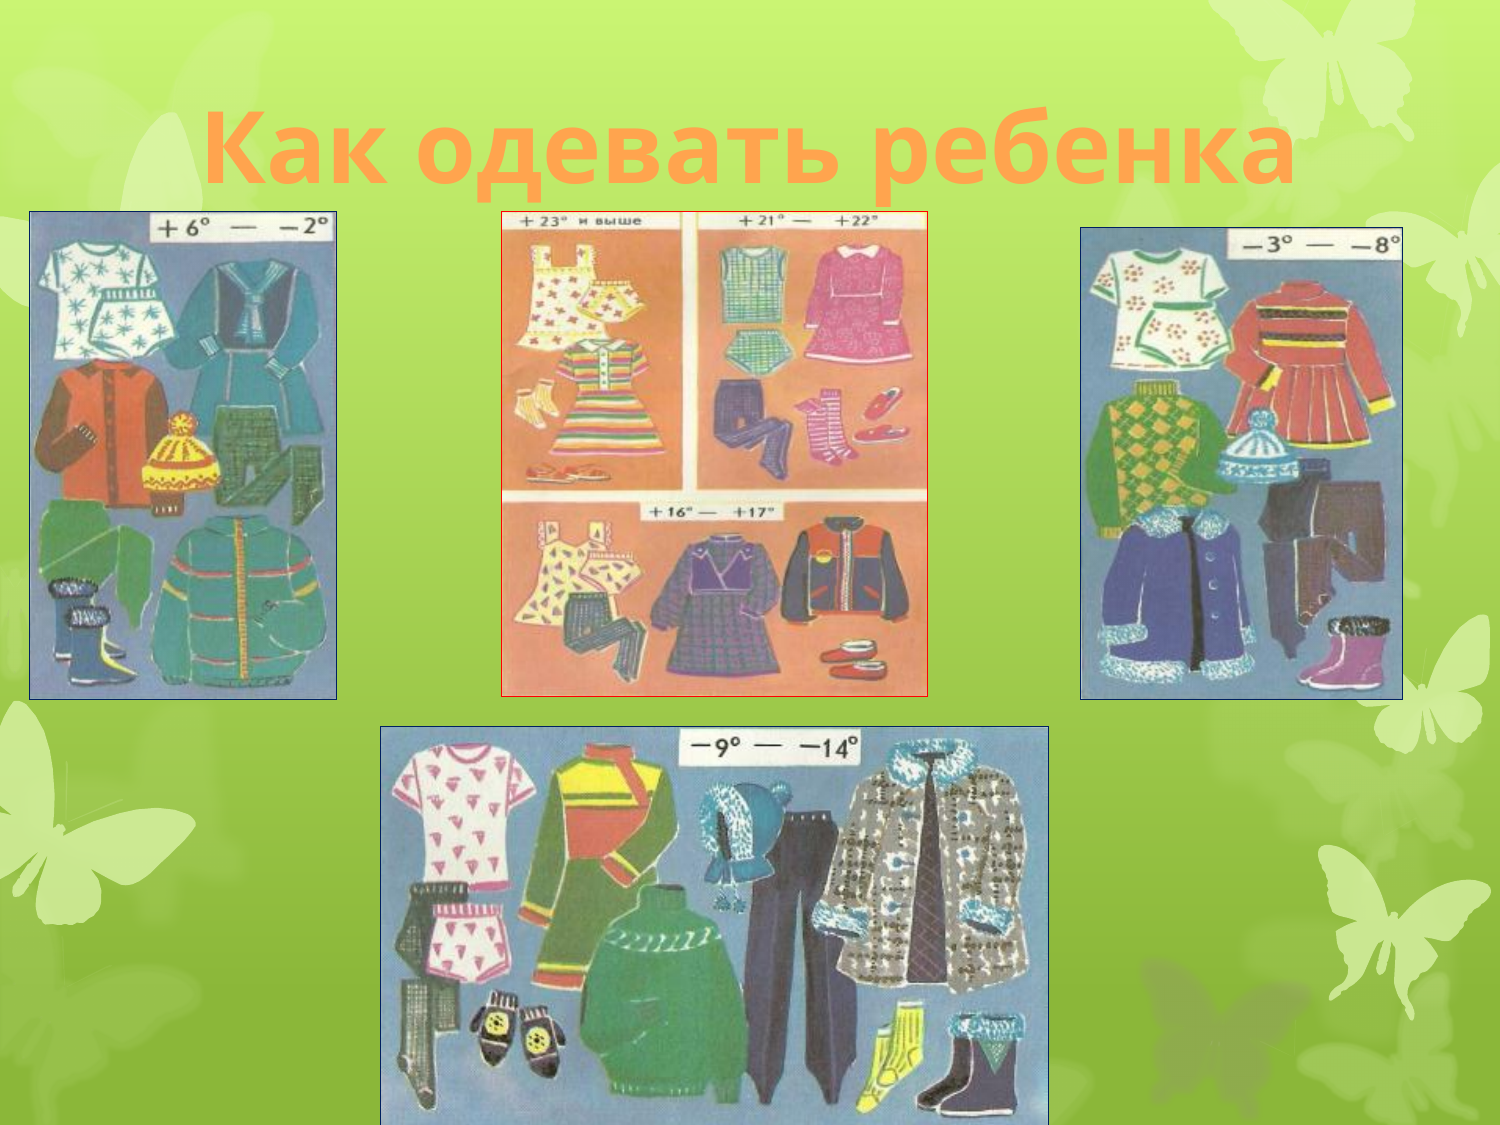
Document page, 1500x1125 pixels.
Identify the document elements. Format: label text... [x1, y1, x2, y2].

text_box Как одевать ребенка [0, 75, 1500, 211]
picture [501, 211, 928, 698]
picture [1005, 228, 1479, 699]
picture [380, 726, 1049, 1125]
picture [0, 212, 428, 699]
